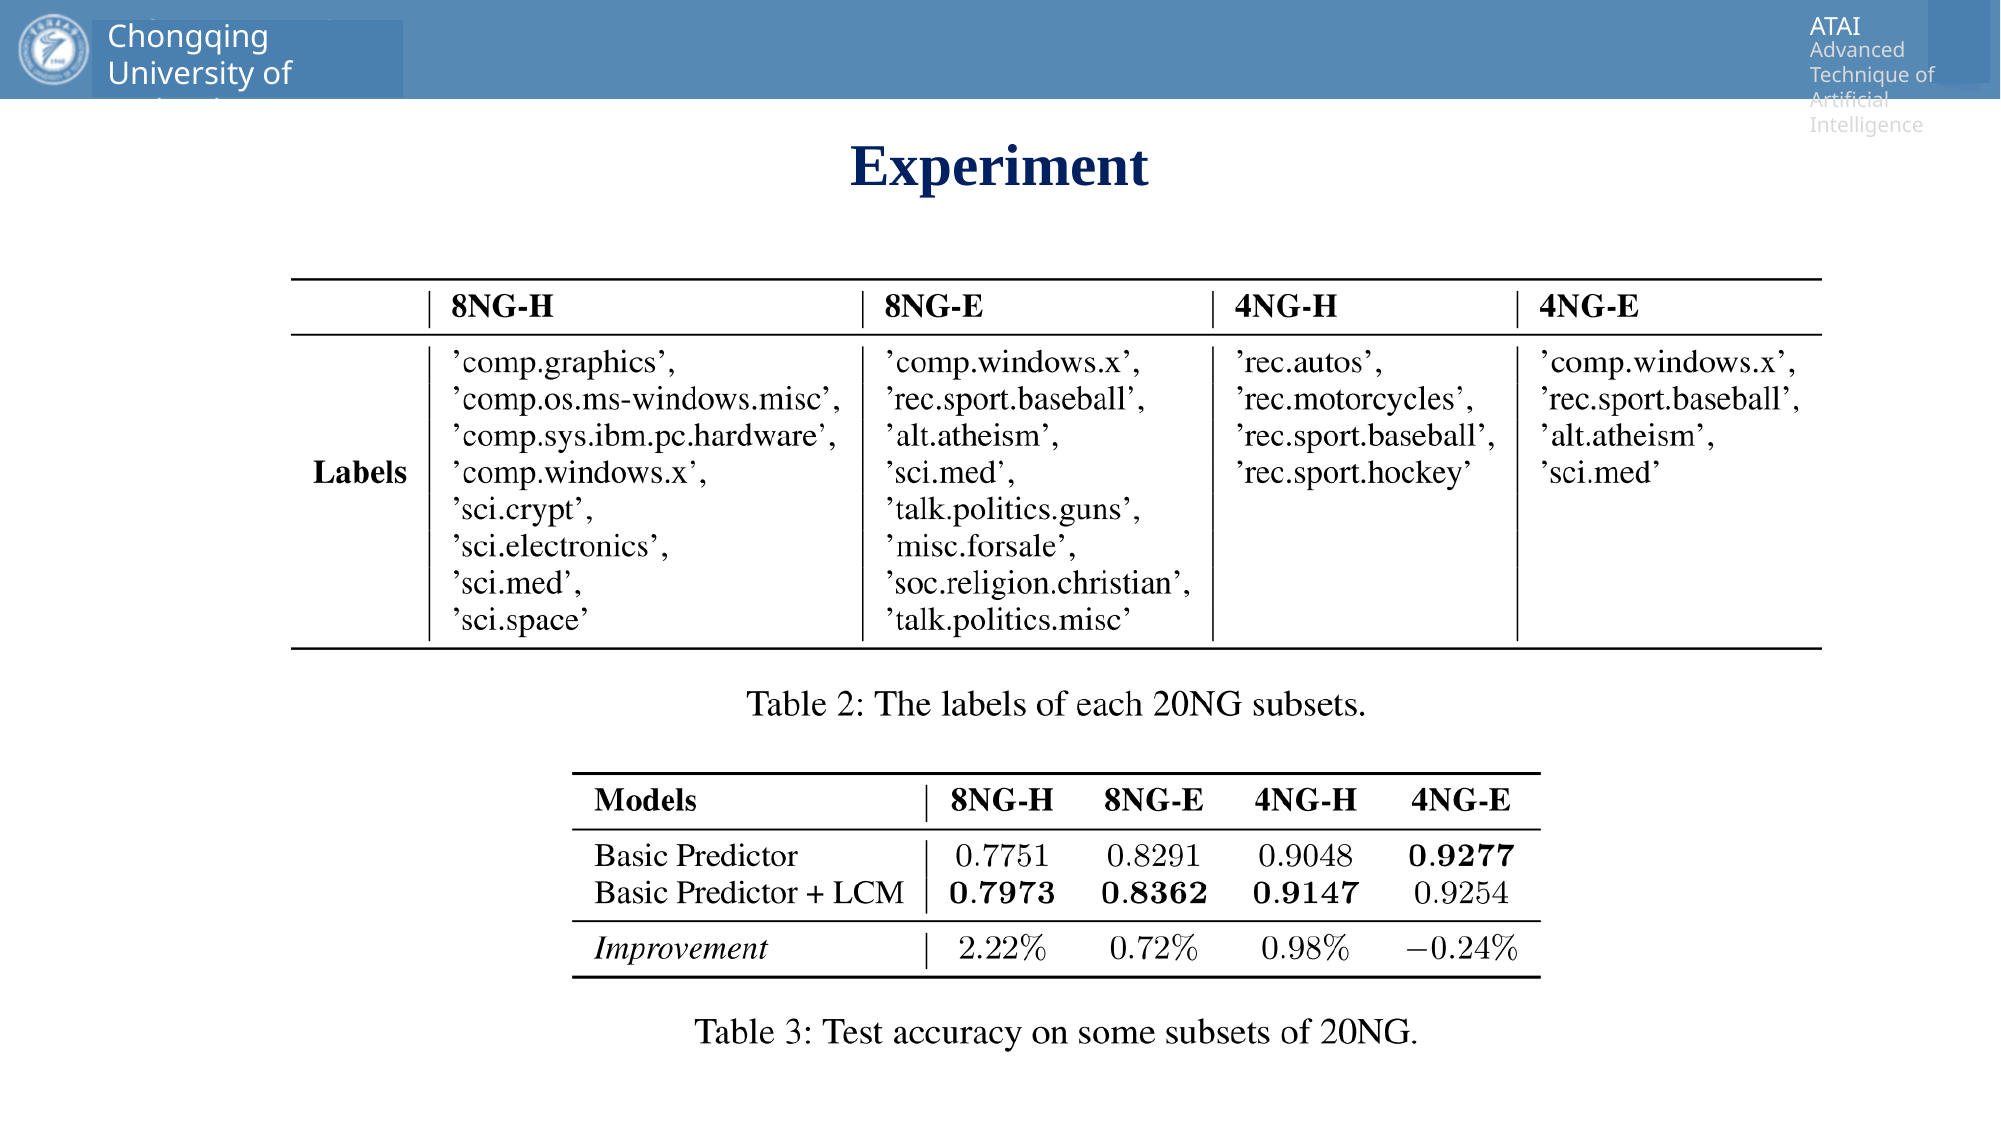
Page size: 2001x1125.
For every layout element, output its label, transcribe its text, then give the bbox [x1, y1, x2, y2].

picture [209, 228, 1871, 1094]
picture [1928, 0, 1990, 83]
title Experiment [0, 126, 2000, 206]
picture [92, 20, 403, 97]
